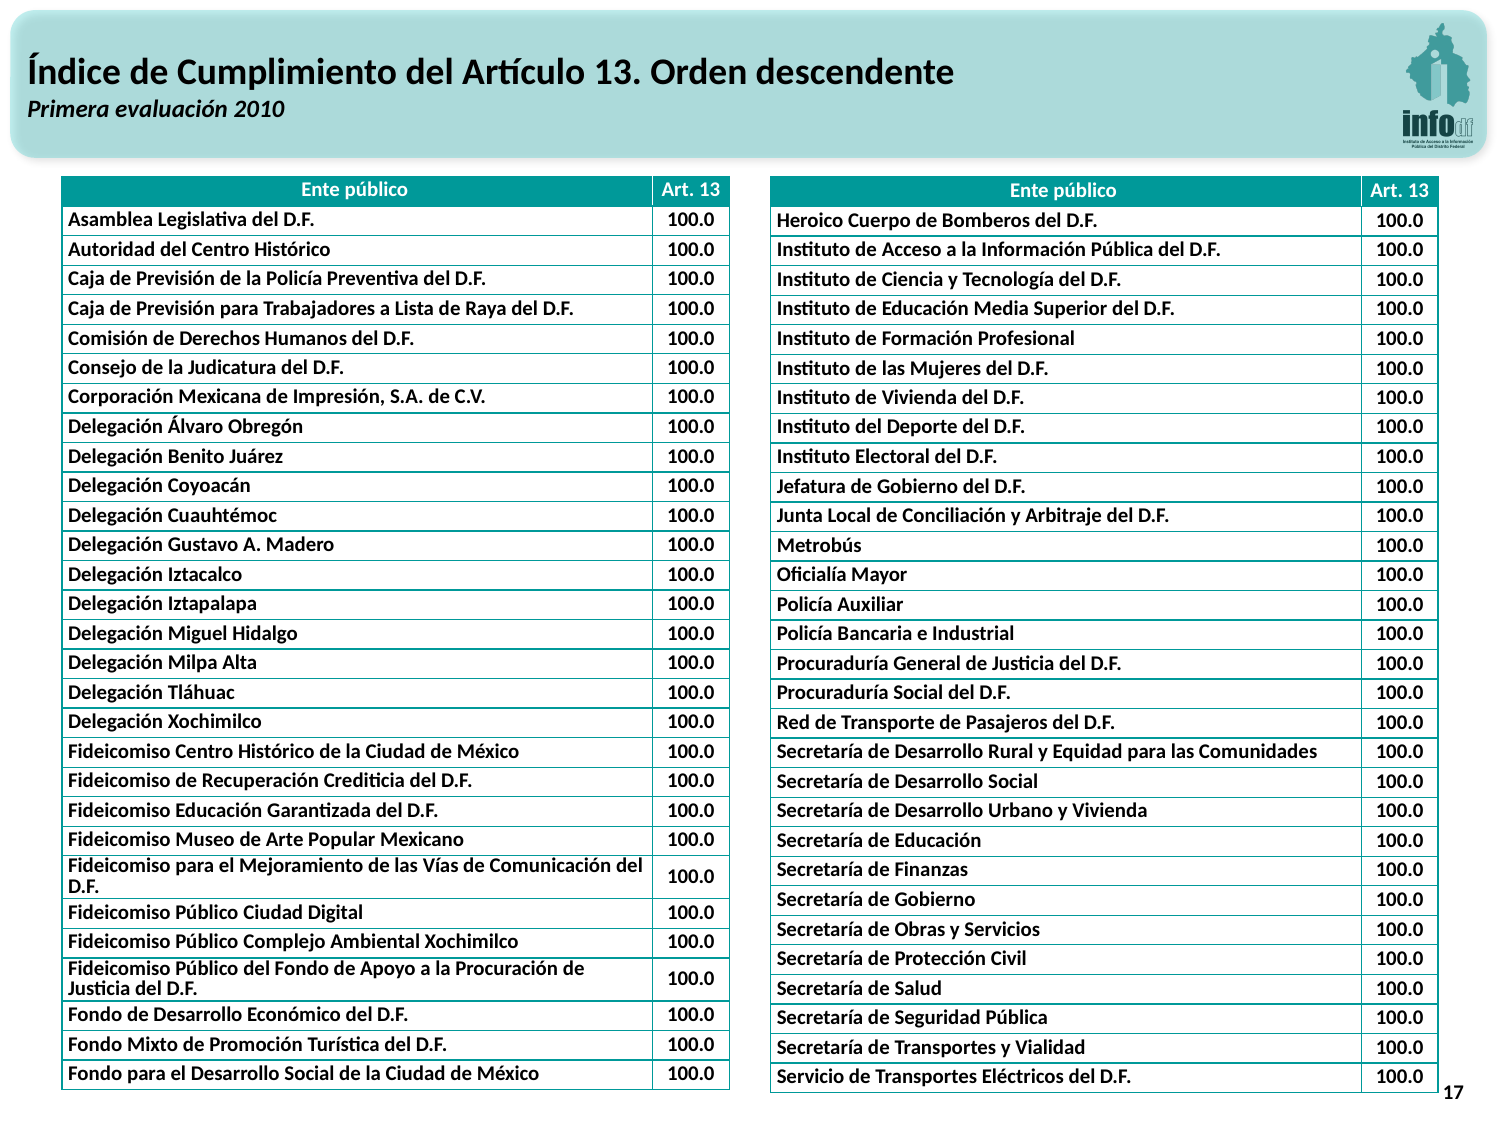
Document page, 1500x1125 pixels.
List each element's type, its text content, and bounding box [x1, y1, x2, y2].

table_cell 100.0 [1362, 591, 1437, 619]
table_cell 100.0 [1362, 945, 1437, 974]
table_cell 100.0 [1362, 827, 1437, 856]
table_cell Instituto del Deporte del D.F. [771, 414, 1361, 442]
table_cell 100.0 [1362, 621, 1437, 649]
table_cell Policía Auxiliar [771, 591, 1361, 619]
table_cell Delegación Benito Juárez [63, 443, 652, 471]
table_cell 100.0 [653, 207, 729, 235]
table_cell Delegación Álvaro Obregón [63, 414, 652, 442]
table_cell 100.0 [1362, 857, 1437, 885]
table_cell 100.0 [1362, 1034, 1437, 1062]
table_cell Procuraduría General de Justicia del D.F. [771, 650, 1361, 678]
table_cell 100.0 [653, 414, 729, 442]
table_cell Delegación Xochimilco [63, 709, 652, 737]
table_cell 100.0 [1362, 562, 1437, 590]
table_cell Secretaría de Gobierno [771, 886, 1361, 915]
table_cell 100.0 [653, 709, 729, 737]
table_cell 100.0 [1362, 650, 1437, 678]
table_header Art. 13 [1362, 178, 1437, 206]
table_cell 100.0 [1362, 237, 1437, 265]
table_cell Delegación Tláhuac [63, 679, 652, 707]
table_cell Metrobús [771, 532, 1361, 560]
table_cell Corporación Mexicana de Impresión, S.A. de C.V. [63, 384, 652, 412]
table_cell Fideicomiso Público del Fondo de Apoyo a la Procuración de Justicia del D.F. [63, 959, 652, 1000]
table_cell 100.0 [653, 1002, 729, 1030]
table_cell Instituto de Acceso a la Información Pública del D.F. [771, 237, 1361, 265]
table_cell Delegación Milpa Alta [63, 650, 652, 678]
table_cell Delegación Iztacalco [63, 561, 652, 589]
slide_number 17 [1418, 1051, 1479, 1112]
table_cell 100.0 [653, 473, 729, 501]
table_cell 100.0 [653, 1061, 729, 1089]
table_cell 100.0 [653, 295, 729, 324]
table_cell 100.0 [653, 236, 729, 265]
table_cell 100.0 [653, 354, 729, 383]
table_cell 100.0 [1362, 1064, 1437, 1092]
table_cell Secretaría de Seguridad Pública [771, 1005, 1361, 1033]
table_cell 100.0 [653, 959, 729, 1000]
table_cell 100.0 [1362, 709, 1437, 737]
table_cell Secretaría de Finanzas [771, 857, 1361, 885]
table_cell 100.0 [653, 899, 729, 928]
table_cell 100.0 [653, 650, 729, 678]
table_cell Heroico Cuerpo de Bomberos del D.F. [771, 207, 1361, 235]
table_cell Delegación Miguel Hidalgo [63, 620, 652, 648]
table_cell Secretaría de Obras y Servicios [771, 916, 1361, 944]
table_cell 100.0 [653, 532, 729, 560]
table_cell Procuraduría Social del D.F. [771, 680, 1361, 708]
table_cell Fideicomiso de Recuperación Crediticia del D.F. [63, 768, 652, 796]
table_cell Junta Local de Conciliación y Arbitraje del D.F. [771, 503, 1361, 531]
table_cell 100.0 [653, 856, 729, 898]
table_cell Fondo para el Desarrollo Social de la Ciudad de México [63, 1061, 652, 1089]
table_cell 100.0 [653, 443, 729, 471]
table_cell Servicio de Transportes Eléctricos del D.F. [771, 1064, 1361, 1092]
table_cell 100.0 [653, 620, 729, 648]
table_cell Jefatura de Gobierno del D.F. [771, 473, 1361, 501]
table_cell 100.0 [1362, 325, 1437, 354]
table_cell 100.0 [1362, 532, 1437, 560]
table_cell 100.0 [1362, 768, 1437, 797]
table_cell 100.0 [1362, 207, 1437, 235]
table_cell 100.0 [1362, 975, 1437, 1003]
table_cell Comisión de Derechos Humanos del D.F. [63, 325, 652, 353]
table_cell 100.0 [1362, 916, 1437, 944]
table_cell Policía Bancaria e Industrial [771, 621, 1361, 649]
table_cell 100.0 [1362, 886, 1437, 915]
table_cell 100.0 [1362, 739, 1437, 767]
table_cell 100.0 [1362, 503, 1437, 531]
table_cell 100.0 [1362, 798, 1437, 826]
table_cell Autoridad del Centro Histórico [63, 236, 652, 265]
table_cell Instituto de Educación Media Superior del D.F. [771, 296, 1361, 324]
table_cell Instituto de Vivienda del D.F. [771, 384, 1361, 413]
table_cell 100.0 [653, 384, 729, 412]
table_cell Asamblea Legislativa del D.F. [63, 207, 652, 235]
table_cell 100.0 [653, 679, 729, 707]
table_cell Fideicomiso Educación Garantizada del D.F. [63, 797, 652, 826]
table_cell 100.0 [1362, 414, 1437, 442]
table_cell Oficialía Mayor [771, 562, 1361, 590]
table_header Art. 13 [653, 177, 729, 205]
table_cell Delegación Iztapalapa [63, 591, 652, 619]
table_cell Instituto Electoral del D.F. [771, 444, 1361, 472]
table_cell 100.0 [653, 827, 729, 855]
table_cell Consejo de la Judicatura del D.F. [63, 354, 652, 383]
table_cell 100.0 [653, 929, 729, 957]
table_cell 100.0 [653, 325, 729, 353]
table_cell Secretaría de Desarrollo Urbano y Vivienda [771, 798, 1361, 826]
table_cell 100.0 [1362, 355, 1437, 383]
table_cell 100.0 [653, 797, 729, 826]
table_cell Secretaría de Educación [771, 827, 1361, 856]
table_cell 100.0 [1362, 296, 1437, 324]
table_cell Instituto de Ciencia y Tecnología del D.F. [771, 266, 1361, 295]
table_cell Delegación Coyoacán [63, 473, 652, 501]
table_cell Fideicomiso para el Mejoramiento de las Vías de Comunicación del D.F. [63, 856, 652, 898]
table_cell Fideicomiso Centro Histórico de la Ciudad de México [63, 738, 652, 767]
table_cell 100.0 [653, 266, 729, 294]
table_cell Secretaría de Salud [771, 975, 1361, 1003]
table_cell 100.0 [1362, 473, 1437, 501]
table_header Ente público [771, 178, 1361, 206]
table_cell Delegación Cuauhtémoc [63, 502, 652, 530]
table_cell Fondo Mixto de Promoción Turística del D.F. [63, 1031, 652, 1059]
table_cell Secretaría de Desarrollo Social [771, 768, 1361, 797]
table_cell Fideicomiso Público Complejo Ambiental Xochimilco [63, 929, 652, 957]
table_cell Fondo de Desarrollo Económico del D.F. [63, 1002, 652, 1030]
table_cell Secretaría de Transportes y Vialidad [771, 1034, 1361, 1062]
table_cell 100.0 [653, 561, 729, 589]
table_cell 100.0 [1362, 444, 1437, 472]
table_cell 100.0 [1362, 1005, 1437, 1033]
table_cell 100.0 [1362, 266, 1437, 295]
table_cell Red de Transporte de Pasajeros del D.F. [771, 709, 1361, 737]
table_cell 100.0 [653, 591, 729, 619]
table_cell Instituto de Formación Profesional [771, 325, 1361, 354]
table_cell 100.0 [653, 1031, 729, 1059]
table_cell 100.0 [653, 738, 729, 767]
text_box Índice de Cumplimiento del Artículo 13. Orden descendente Primera evaluación 2010 [12, 13, 1389, 156]
table_cell Caja de Previsión de la Policía Preventiva del D.F. [63, 266, 652, 294]
table_cell Caja de Previsión para Trabajadores a Lista de Raya del D.F. [63, 295, 652, 324]
table_cell Instituto de las Mujeres del D.F. [771, 355, 1361, 383]
table_cell 100.0 [653, 768, 729, 796]
table_cell Fideicomiso Público Ciudad Digital [63, 899, 652, 928]
table_cell Fideicomiso Museo de Arte Popular Mexicano [63, 827, 652, 855]
table_cell Secretaría de Protección Civil [771, 945, 1361, 974]
table_cell Secretaría de Desarrollo Rural y Equidad para las Comunidades [771, 739, 1361, 767]
table_cell 100.0 [1362, 680, 1437, 708]
table_cell 100.0 [653, 502, 729, 530]
table_header Ente público [63, 177, 652, 205]
table_cell Delegación Gustavo A. Madero [63, 532, 652, 560]
table_cell 100.0 [1362, 384, 1437, 413]
